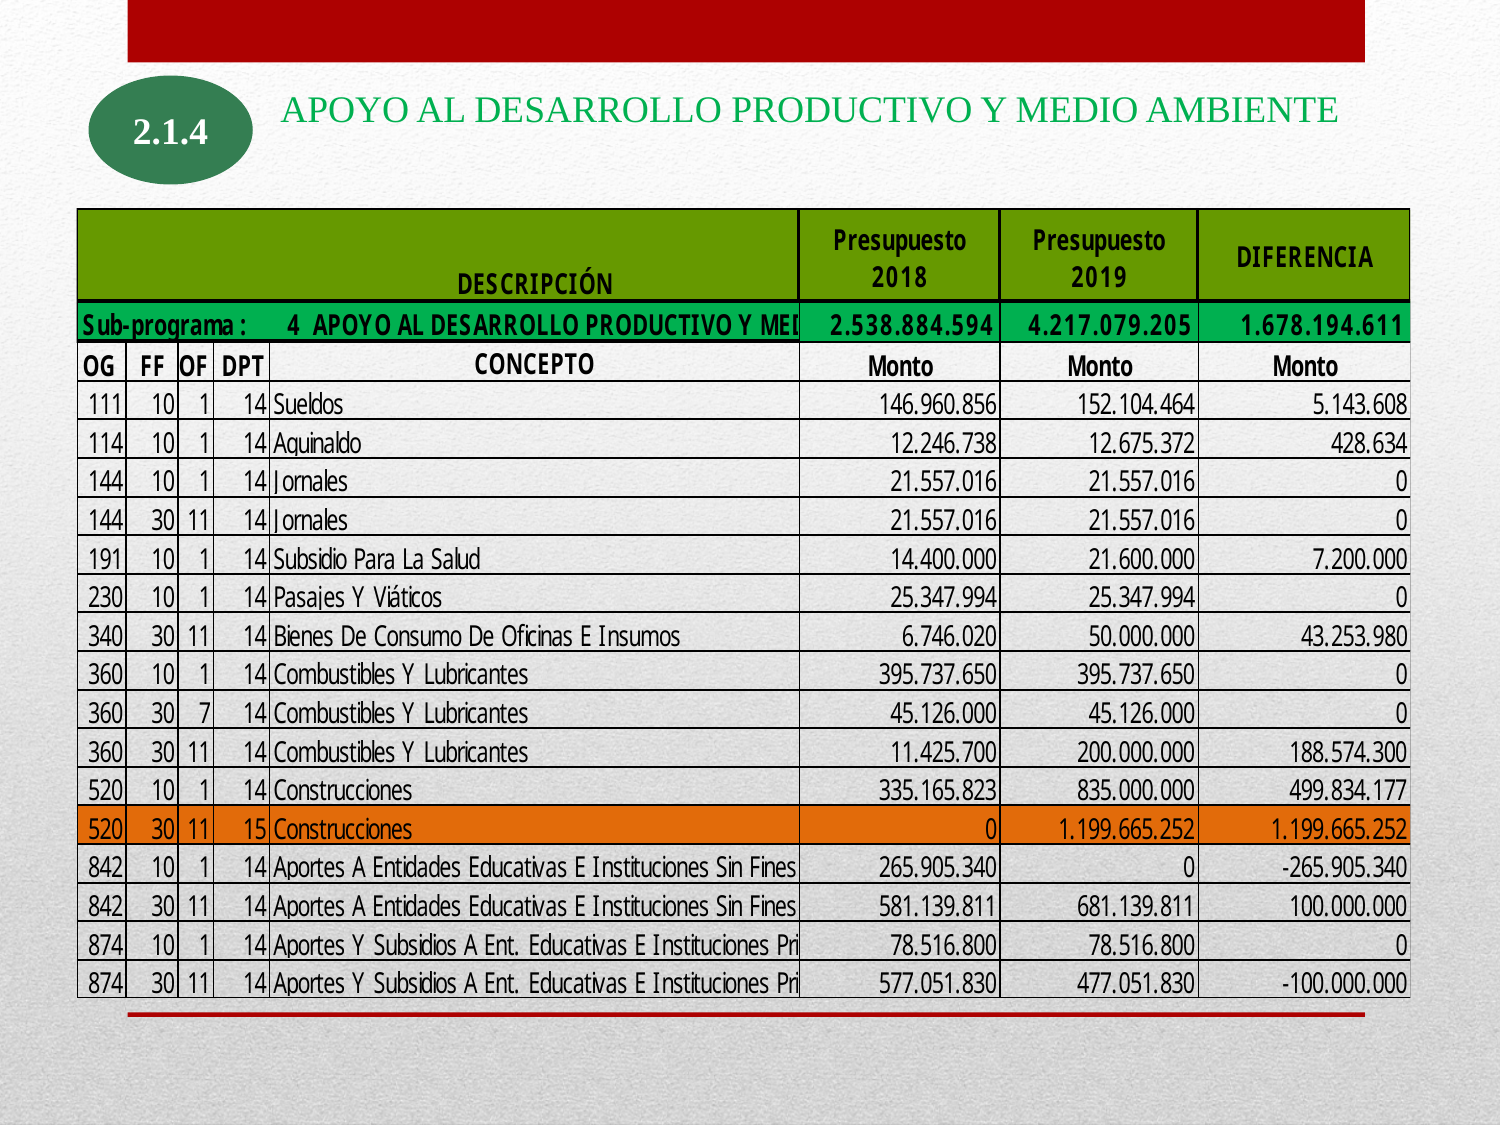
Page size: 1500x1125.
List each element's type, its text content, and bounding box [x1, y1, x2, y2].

text_box APOYO AL DESARROLLO PRODUCTIVO Y MEDIO AMBIENTE [265, 78, 1459, 138]
text_box 2.1.4 [88, 75, 253, 185]
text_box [75, 207, 1413, 1001]
